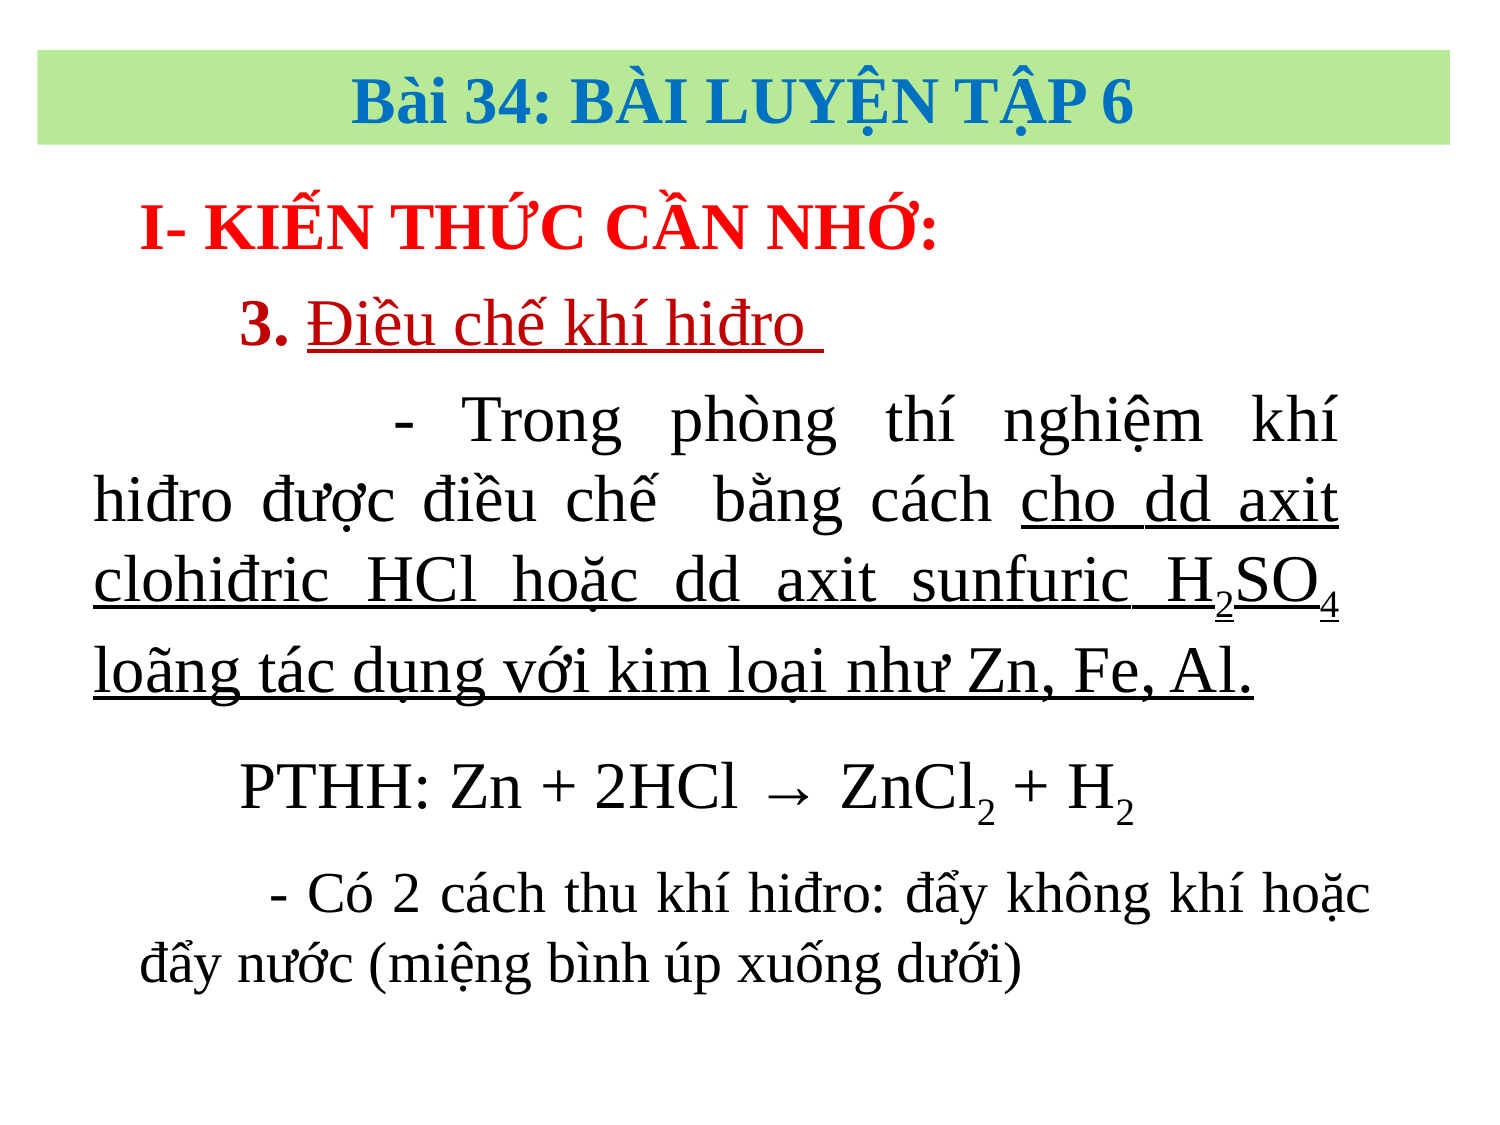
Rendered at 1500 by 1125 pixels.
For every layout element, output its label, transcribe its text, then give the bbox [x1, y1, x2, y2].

text_box PTHH: Zn + 2HCl → ZnCl2 + H2 [224, 734, 1255, 841]
text_box - Có 2 cách thu khí hiđro: đẩy không khí hoặc đẩy nước (miệng bình úp xuống dưới) [124, 847, 1388, 1048]
text_box - Trong phòng thí nghiệm khí hiđro được điều chế bằng cách cho dd axit clohiđric HCl hoặc dd axit sunfuric H2SO4 loãng tác dụng với kim loại như Zn, Fe, Al. [78, 367, 1354, 718]
text_box Bài 34: BÀI LUYỆN TẬP 6 [37, 49, 1450, 145]
text_box 3. Điều chế khí hiđro [75, 271, 1209, 371]
text_box I- KIẾN THỨC CẦN NHỚ: [124, 176, 1259, 272]
